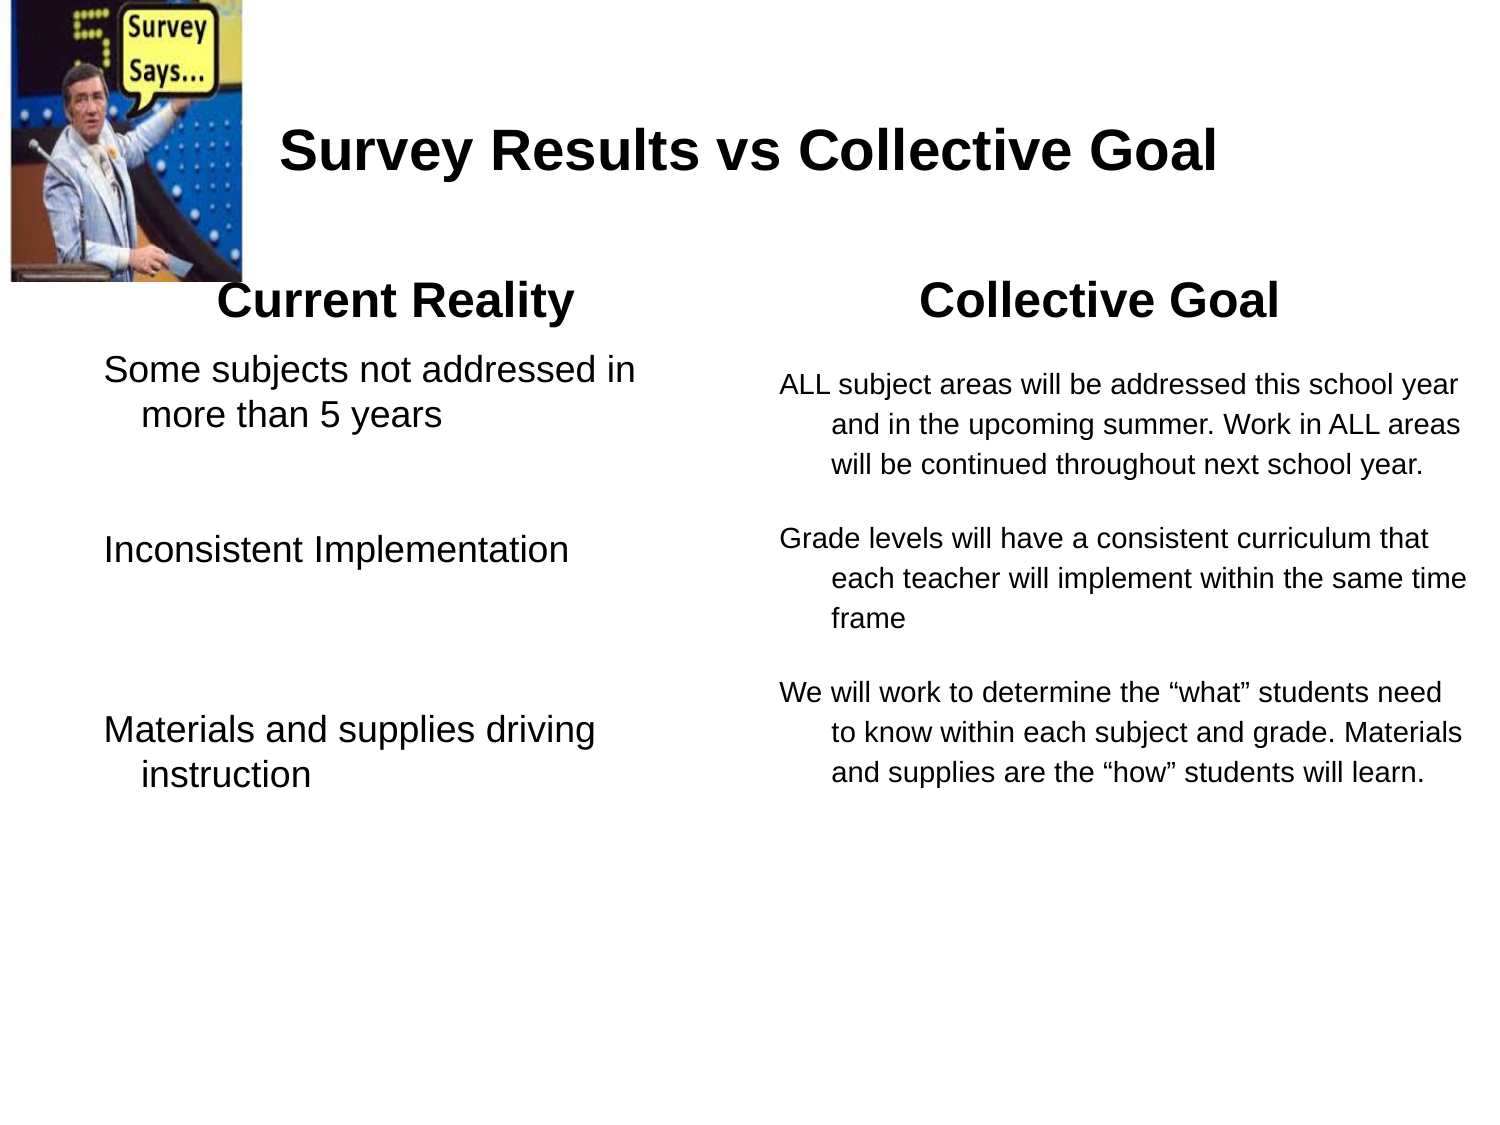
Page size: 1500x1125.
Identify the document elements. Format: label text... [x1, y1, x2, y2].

list Some subjects not addressed in more than 5 years Inconsistent Implementation Materials and supplies driving instruction [51, 252, 742, 1084]
picture [0, 0, 254, 282]
title Survey Results vs Collective Goal [258, 97, 1449, 223]
text_box Current Reality [114, 252, 678, 343]
text_box Collective Goal [818, 252, 1382, 343]
list ALL subject areas will be addressed this school year and in the upcoming summer. Work in ALL areas will be continued throughout next school year. Grade levels will have a consistent curriculum that each teacher will implement within the same time frame We will work to determine the “what” students need to know within each subject and grade. Materials and supplies are the “how” students will learn. [741, 276, 1486, 1125]
